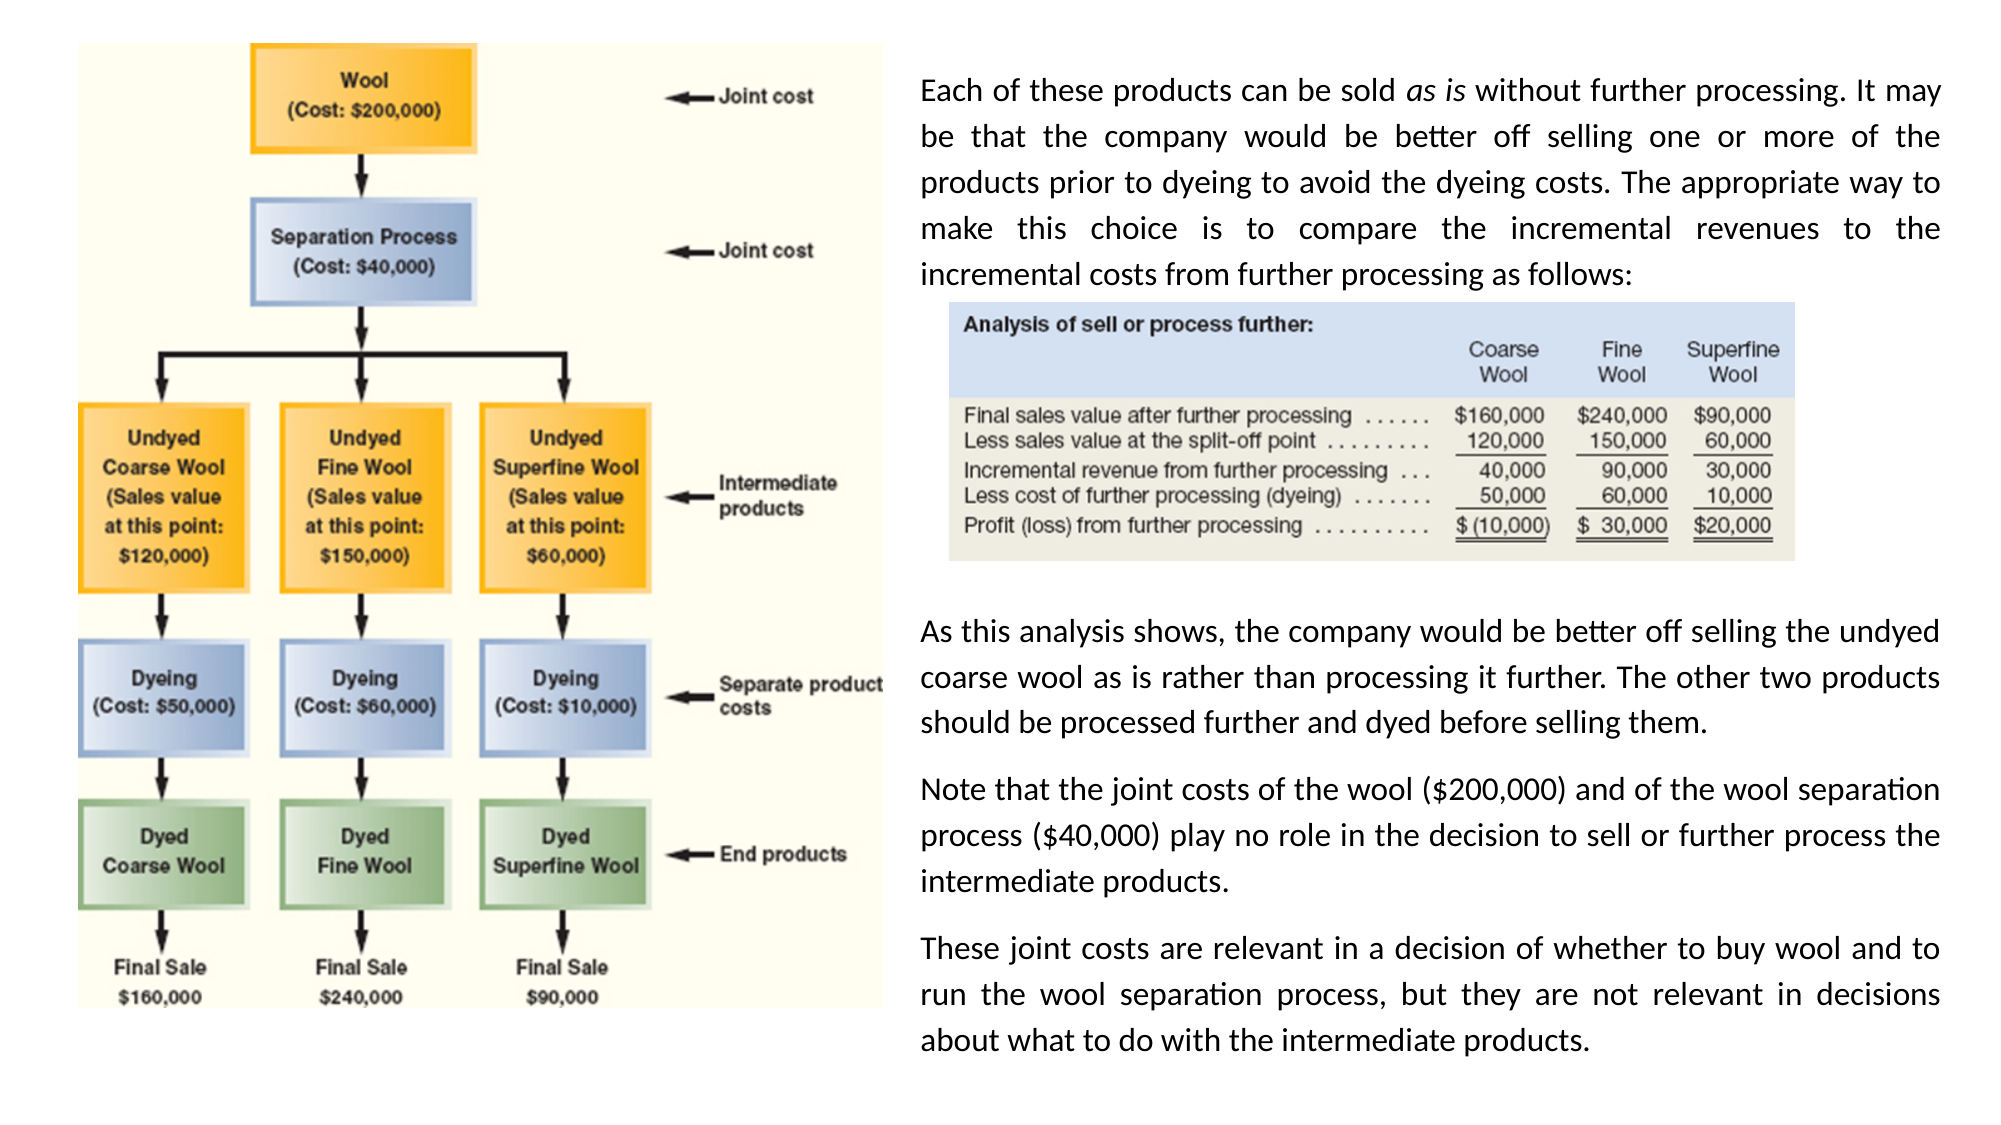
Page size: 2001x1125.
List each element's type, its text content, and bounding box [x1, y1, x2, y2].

picture [949, 302, 1795, 561]
text_box Each of these products can be sold as is without further processing. It may be that the company would be better off selling one or more of the products prior to dyeing to avoid the dyeing costs. The appropriate way to make this choice is to compare the incremental revenues to the incremental costs from further processing as follows: As this analysis shows, the company would be better off selling the undyed coarse wool as is rather than processing it further. The other two products should be processed further and dyed before selling them. Note that the joint costs of the wool ($200,000) and of the wool separation process ($40,000) play no role in the decision to sell or further process the intermediate products. These joint costs are relevant in a decision of whether to buy wool and to run the wool separation process, but they are not relevant in decisions about what to do with the intermediate products. [905, 54, 1958, 1125]
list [78, 43, 883, 1008]
